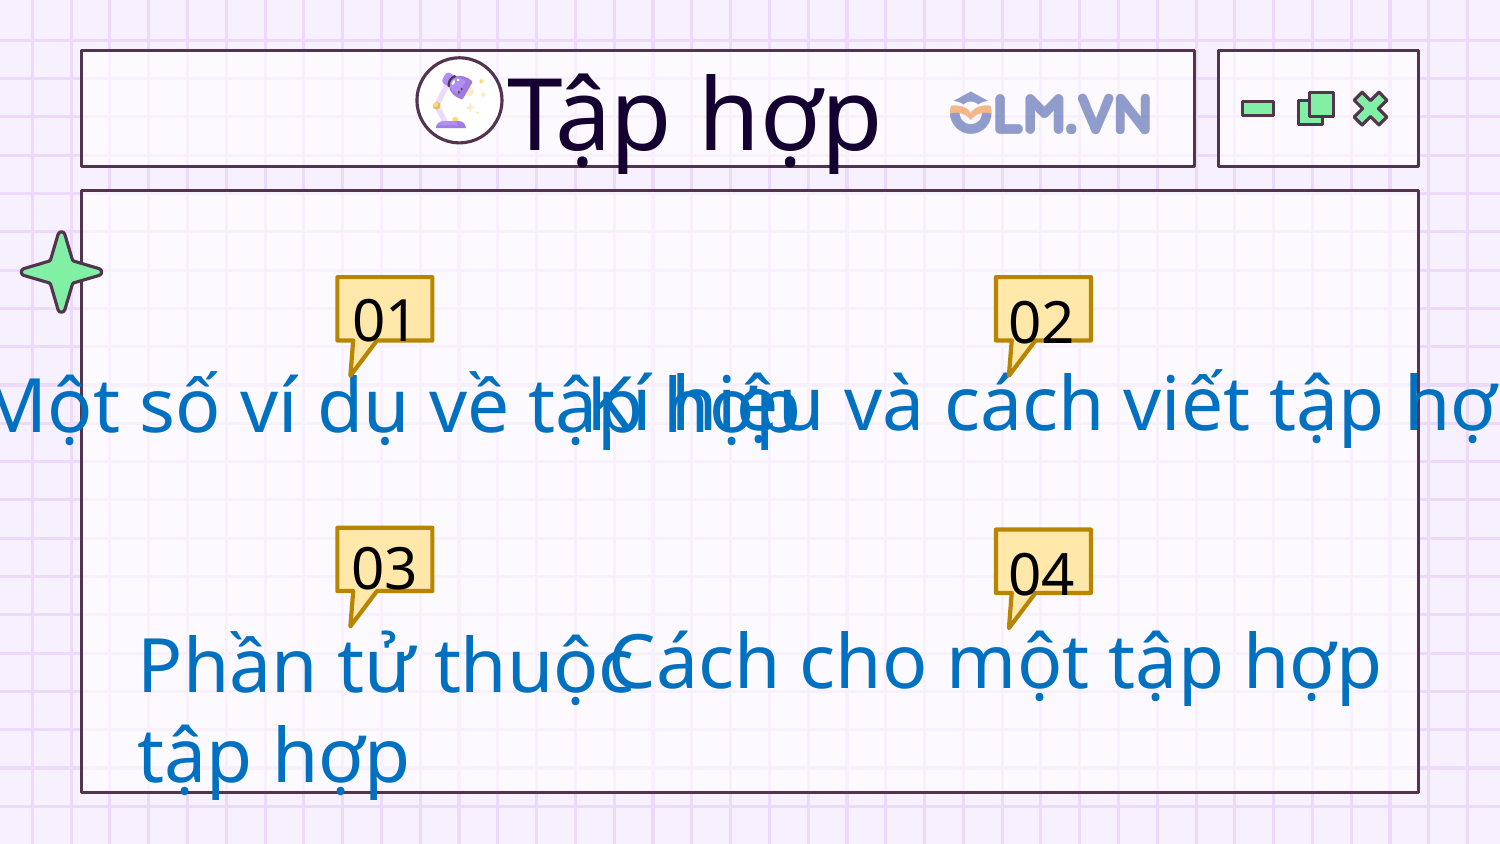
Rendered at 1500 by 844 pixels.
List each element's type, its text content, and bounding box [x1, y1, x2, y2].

text_box [1006, 363, 1022, 378]
text_box 04 [994, 529, 1105, 615]
text_box Phần tử thuộc tập hợp [123, 609, 698, 805]
text_box Cách cho một tập hợp [594, 605, 1398, 711]
text_box Một số ví dụ về tập hợp [0, 349, 837, 455]
text_box 03 [336, 523, 447, 609]
text_box [348, 361, 365, 378]
text_box 01 [337, 275, 436, 361]
text_box [21, 231, 102, 313]
text_box [348, 609, 367, 629]
text_box Tập hợp [487, 29, 904, 190]
text_box [1006, 615, 1022, 631]
text_box 02 [994, 277, 1093, 363]
picture [949, 78, 1161, 151]
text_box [416, 57, 503, 144]
text_box Kí hiệu và cách viết tập hợp [571, 348, 1500, 454]
